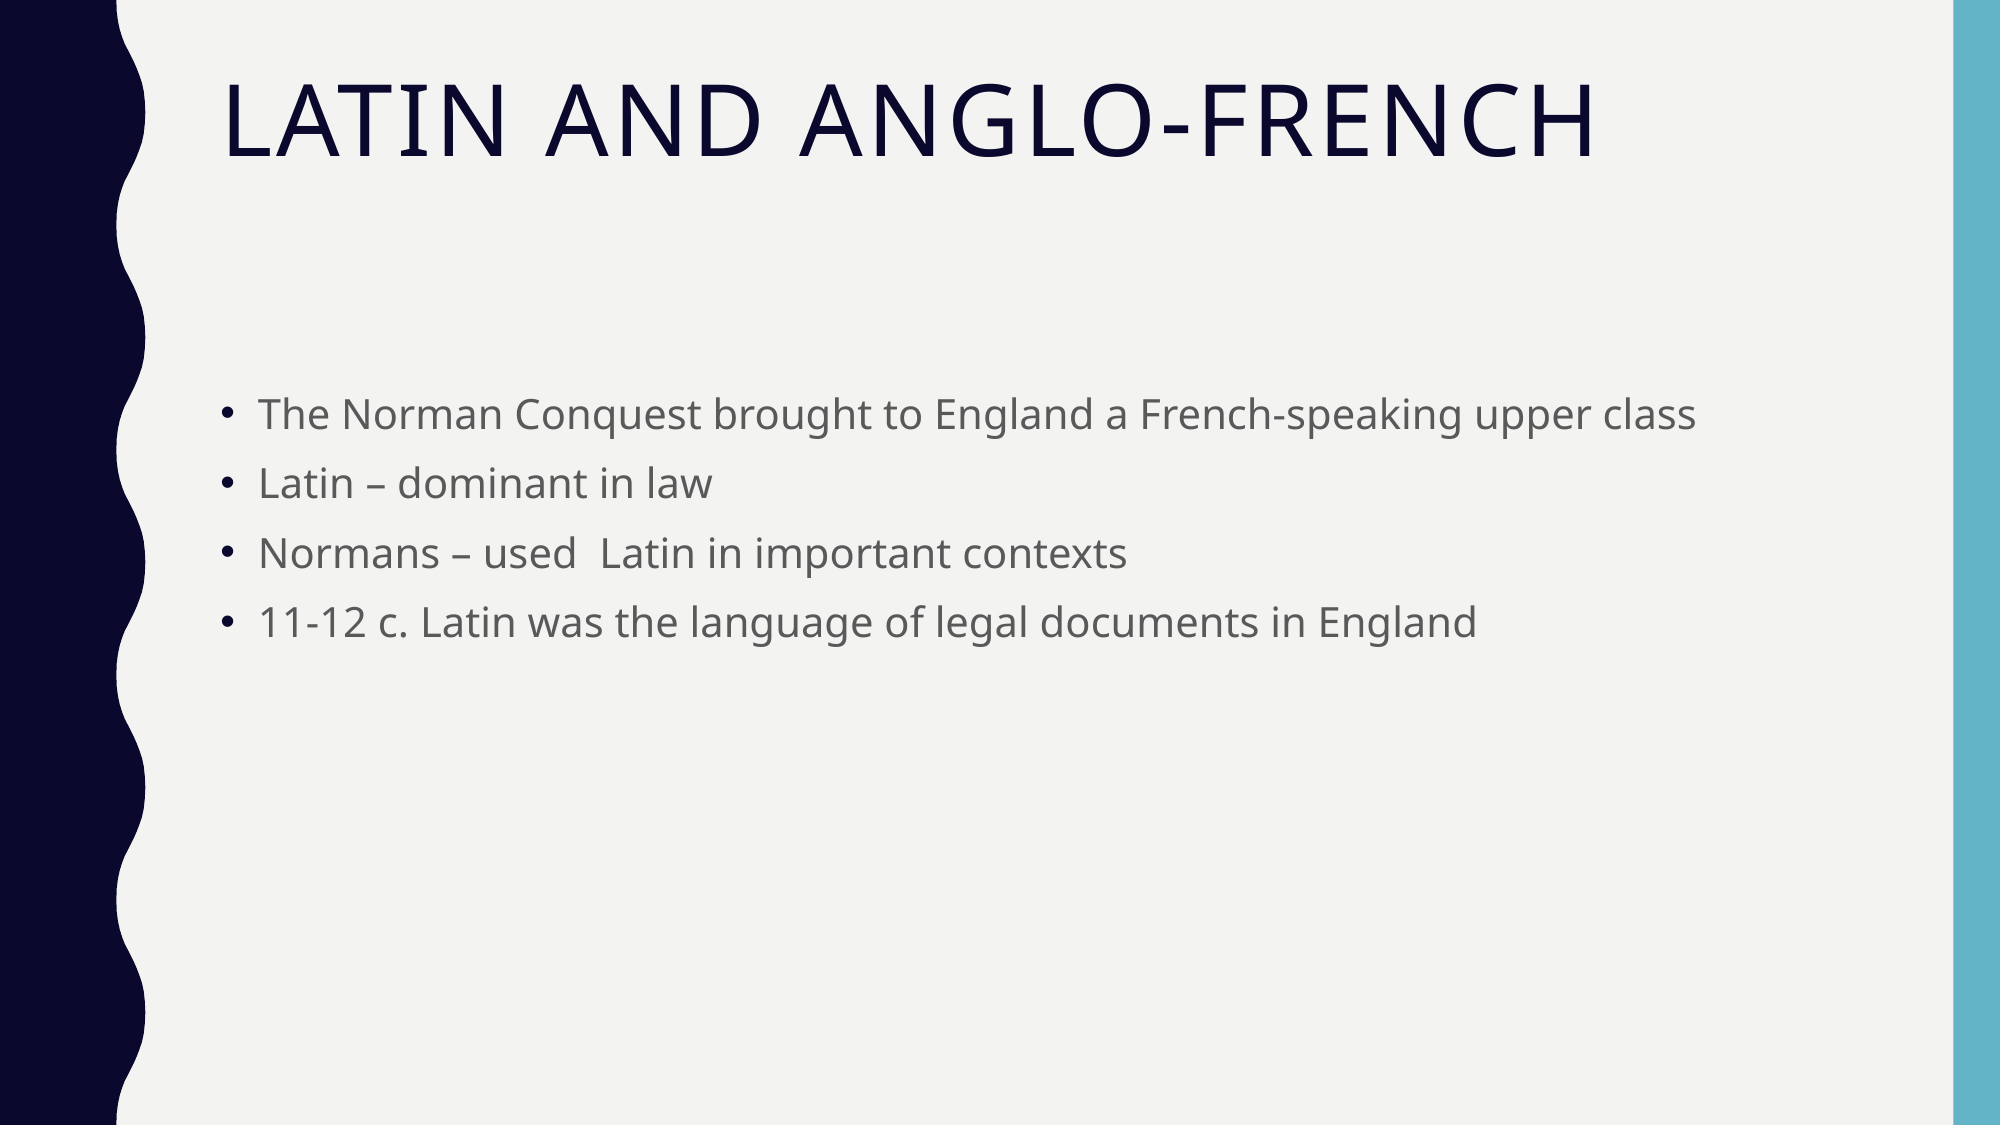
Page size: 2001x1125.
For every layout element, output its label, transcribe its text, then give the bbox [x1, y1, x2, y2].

list The Norman Conquest brought to England a French-speaking upper class Latin – dominant in law Normans – used Latin in important contexts 11-12 c. Latin was the language of legal documents in England [205, 375, 1875, 965]
title latin and anglo-french [205, 62, 1875, 308]
